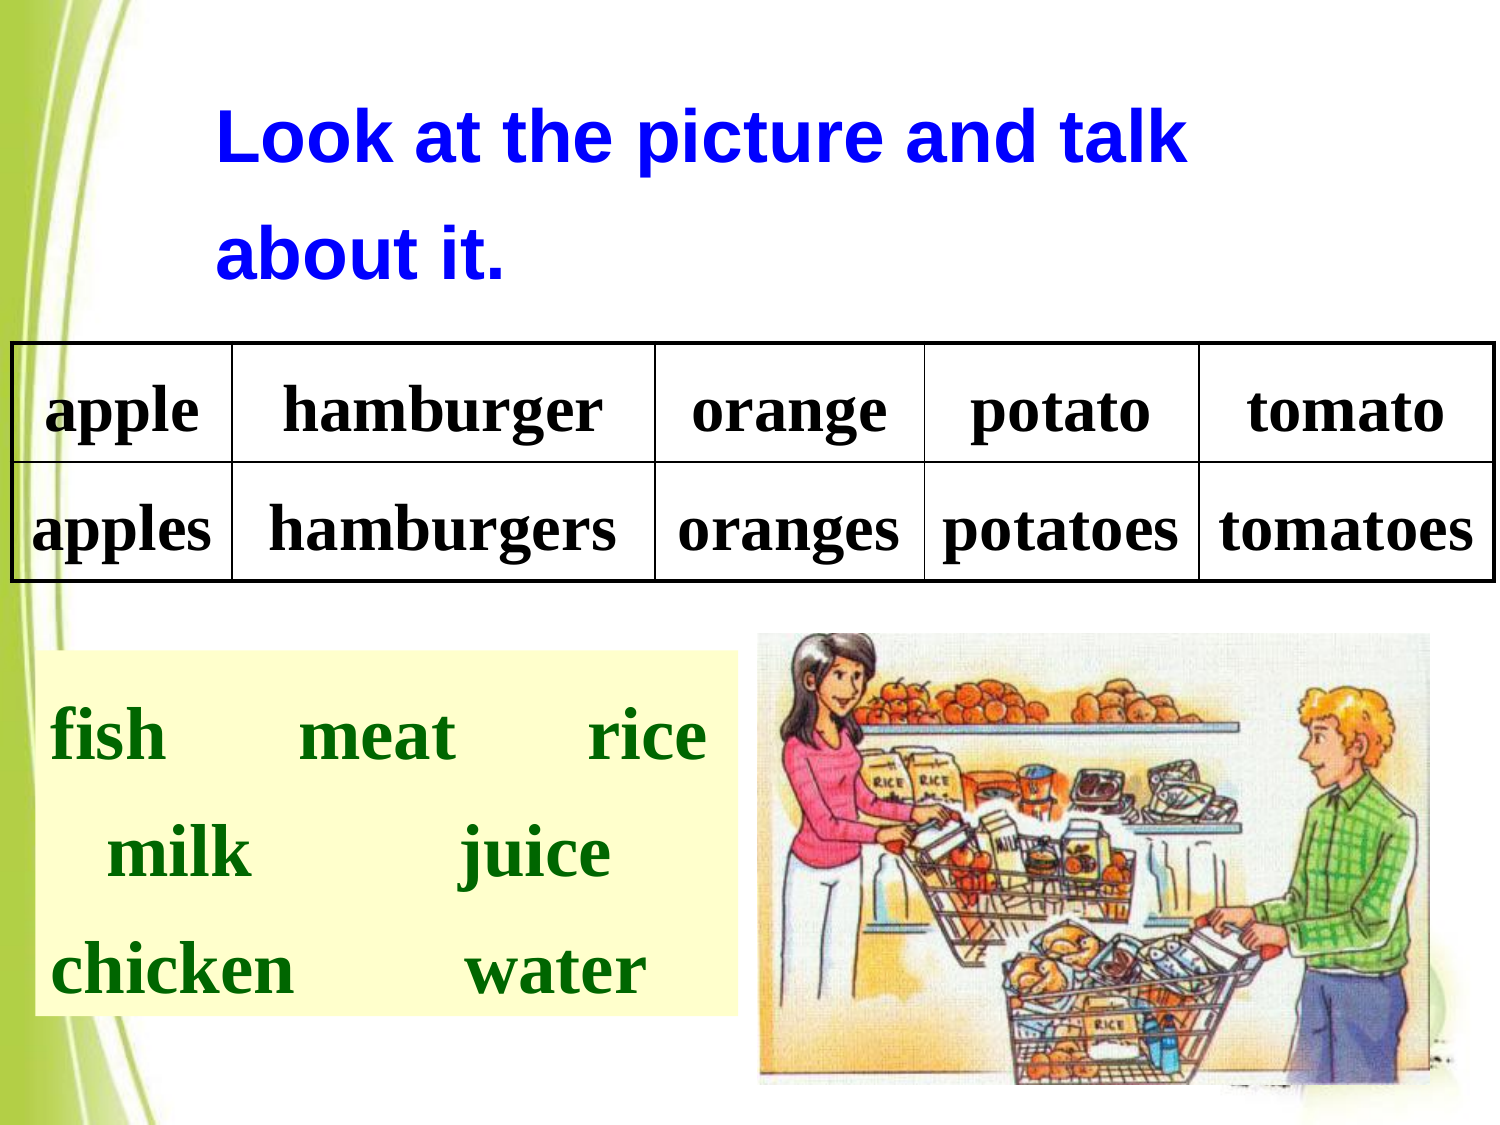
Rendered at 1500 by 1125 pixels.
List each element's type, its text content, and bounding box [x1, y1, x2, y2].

table_cell hamburgers [233, 463, 654, 579]
table_cell apples [14, 463, 231, 579]
table_header orange [656, 345, 924, 461]
table_header hamburger [233, 345, 654, 461]
text_box fish meat rice milk juice chicken water [35, 650, 739, 1017]
table_header tomato [1200, 345, 1492, 461]
table_cell oranges [656, 463, 924, 579]
table_cell potatoes [925, 463, 1198, 579]
text_box Look at the picture and talk about it. [200, 53, 1276, 302]
table_header apple [14, 345, 231, 461]
picture [0, 0, 1500, 1125]
table_cell tomatoes [1200, 463, 1492, 579]
table_header potato [925, 345, 1198, 461]
